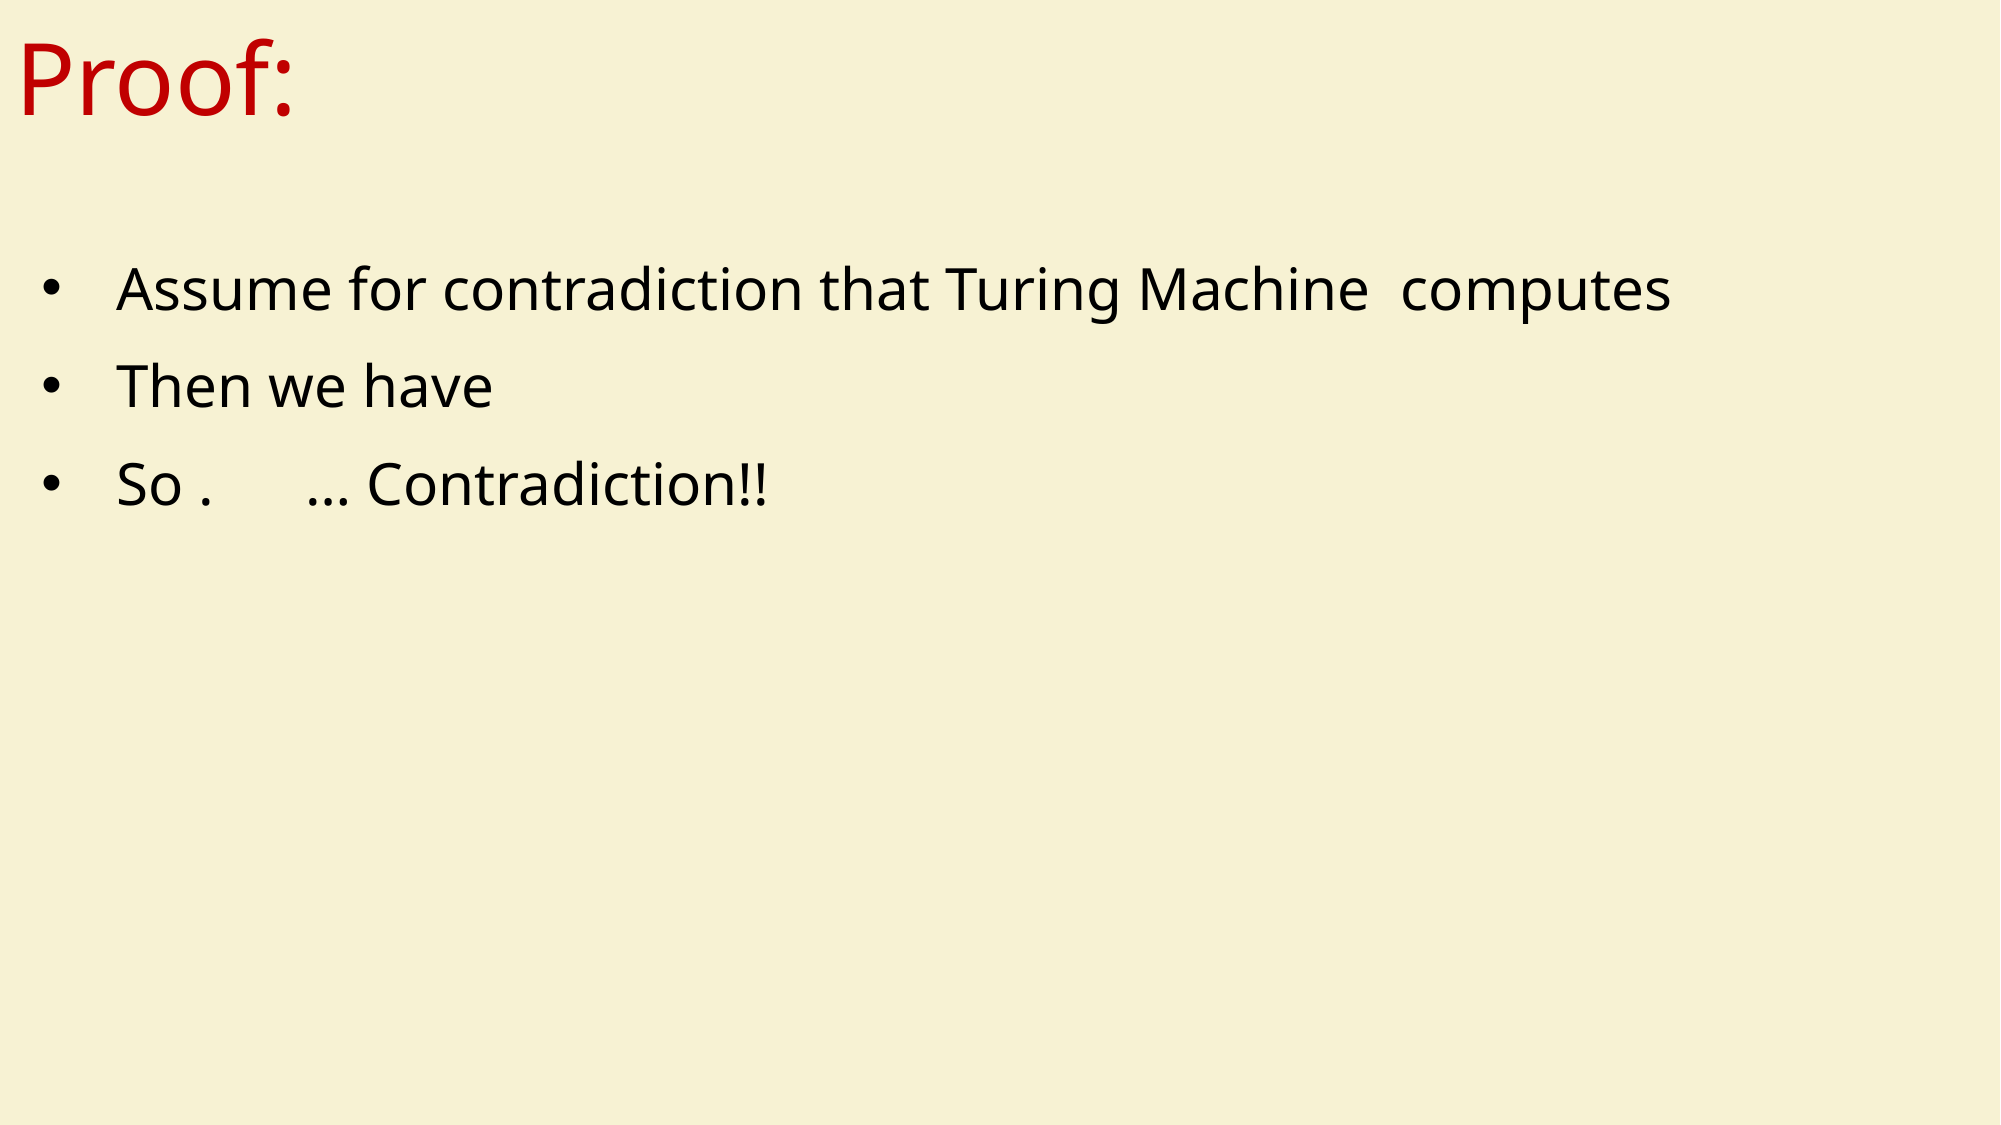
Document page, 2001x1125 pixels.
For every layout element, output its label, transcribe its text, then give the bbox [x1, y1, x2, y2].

title Proof: [0, 0, 2000, 167]
